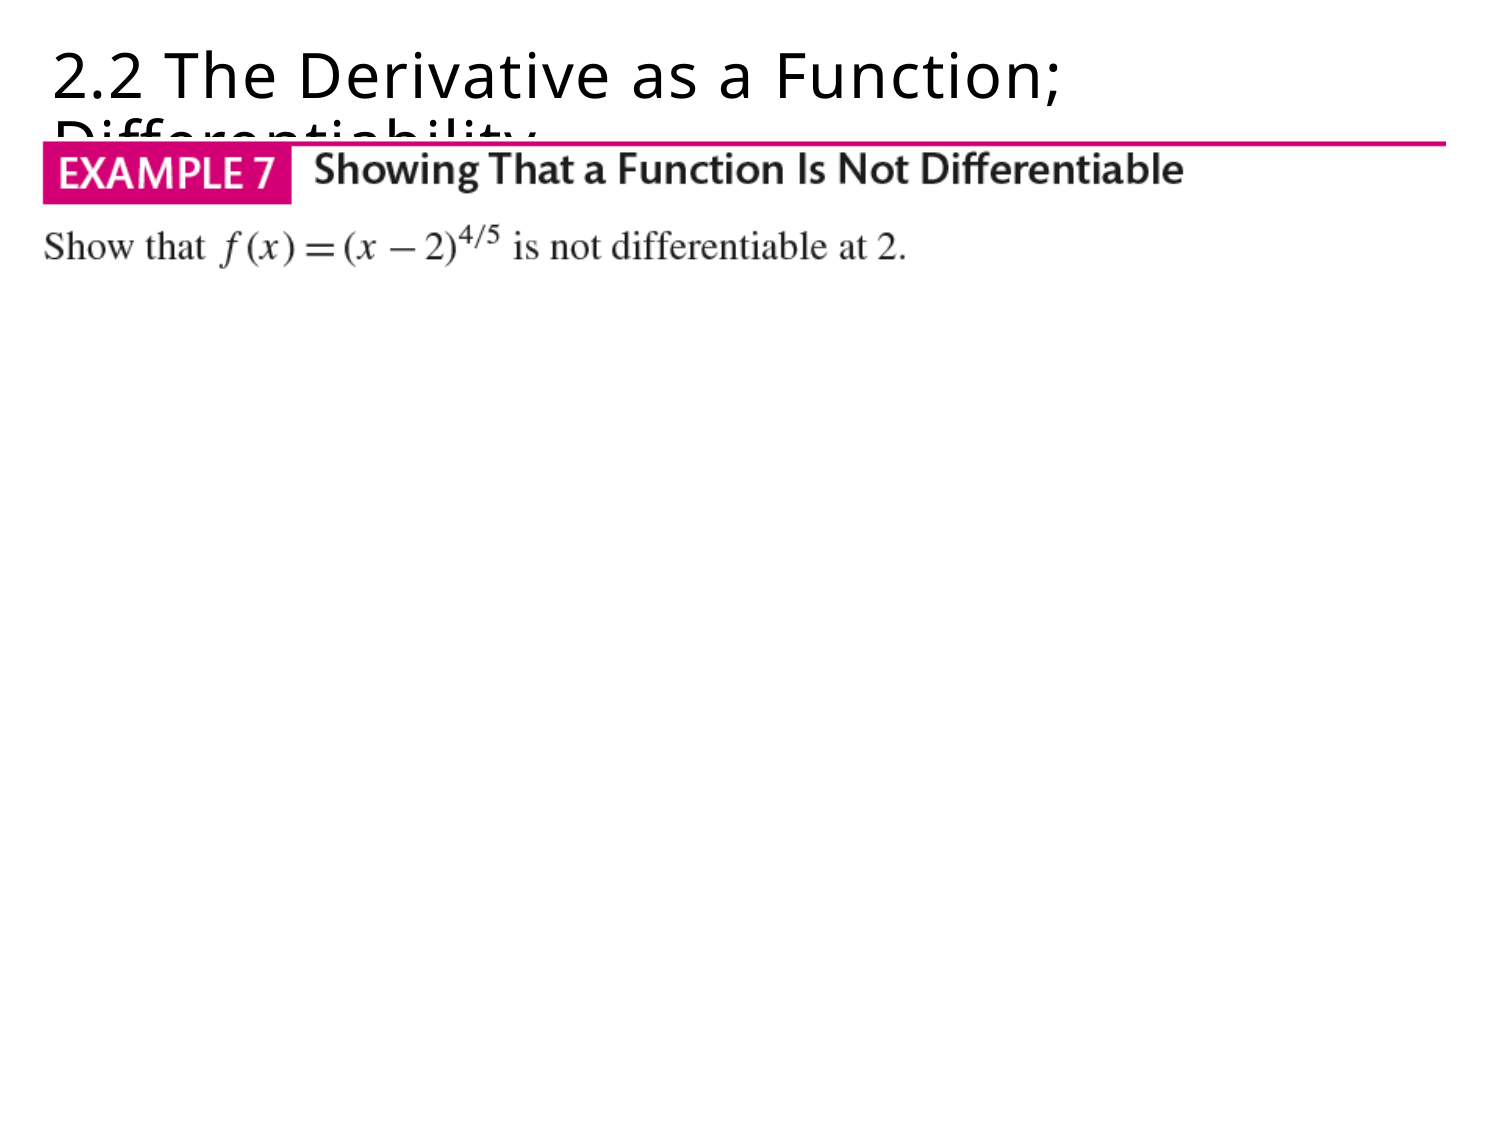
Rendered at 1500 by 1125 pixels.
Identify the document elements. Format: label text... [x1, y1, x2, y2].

text_box 2.2 The Derivative as a Function; Differentiability [37, 37, 1500, 188]
picture [37, 137, 1446, 280]
